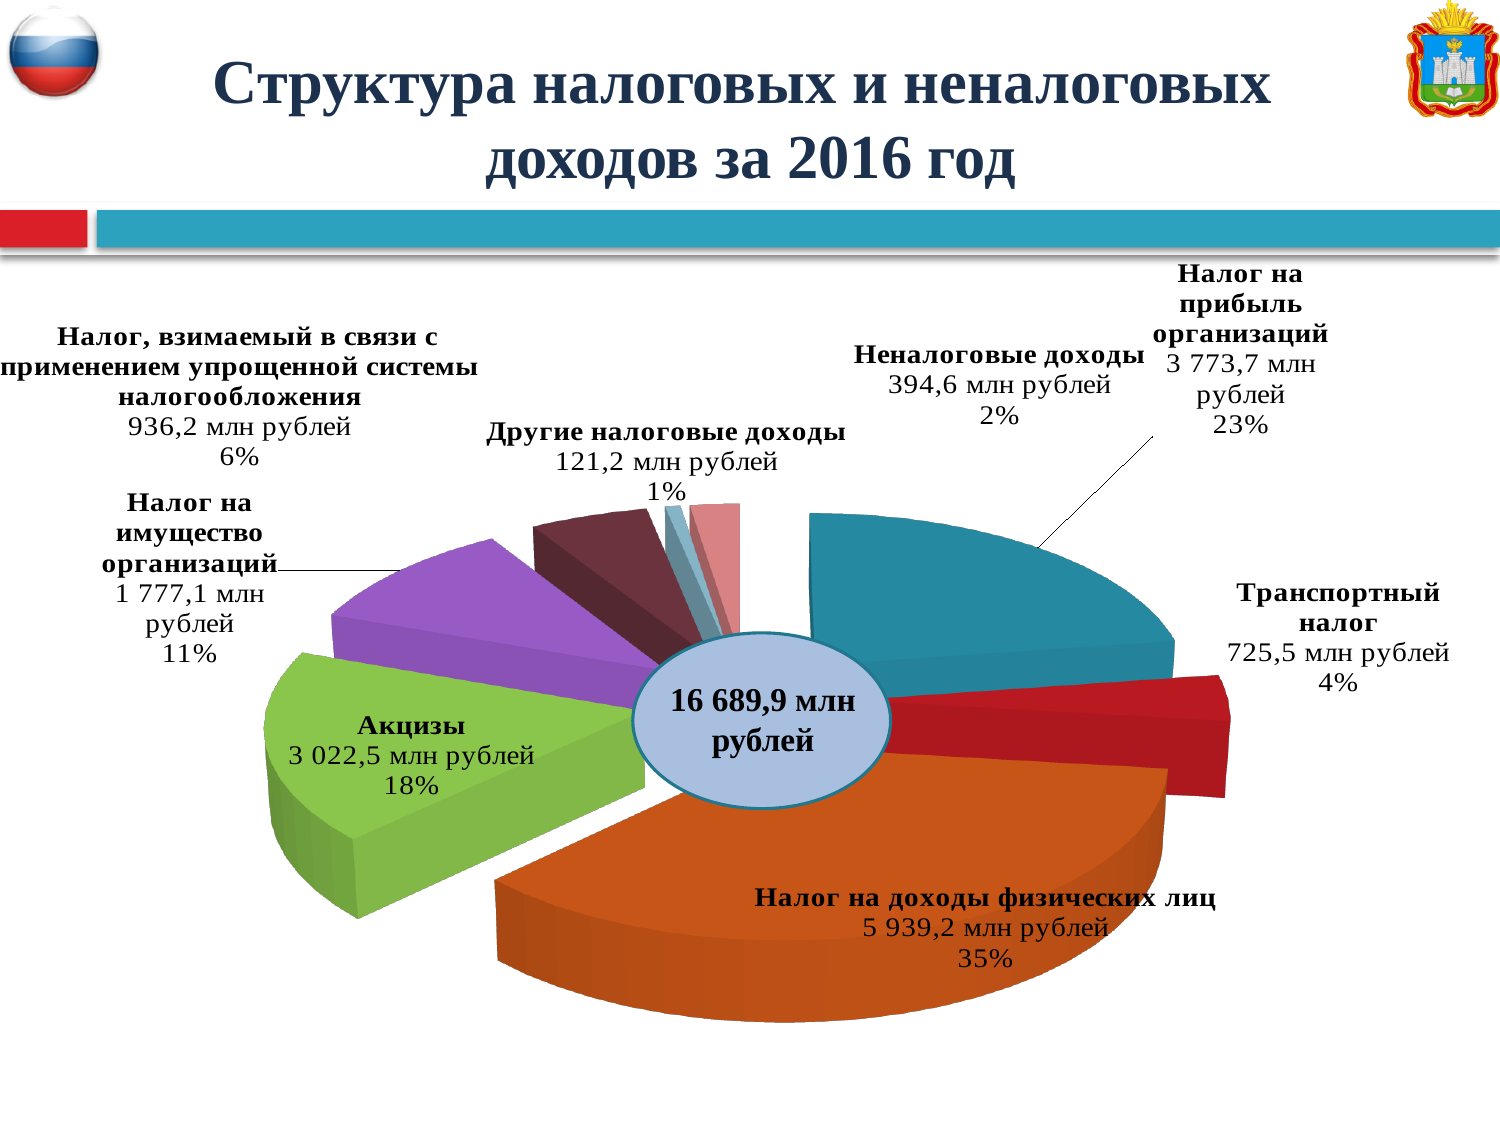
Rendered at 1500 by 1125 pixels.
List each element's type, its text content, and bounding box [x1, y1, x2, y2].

title Структура налоговых и неналоговых доходов за 2016 год [82, 35, 1420, 198]
picture [0, 0, 106, 106]
picture [1406, 0, 1500, 118]
chart [0, 257, 1500, 1102]
